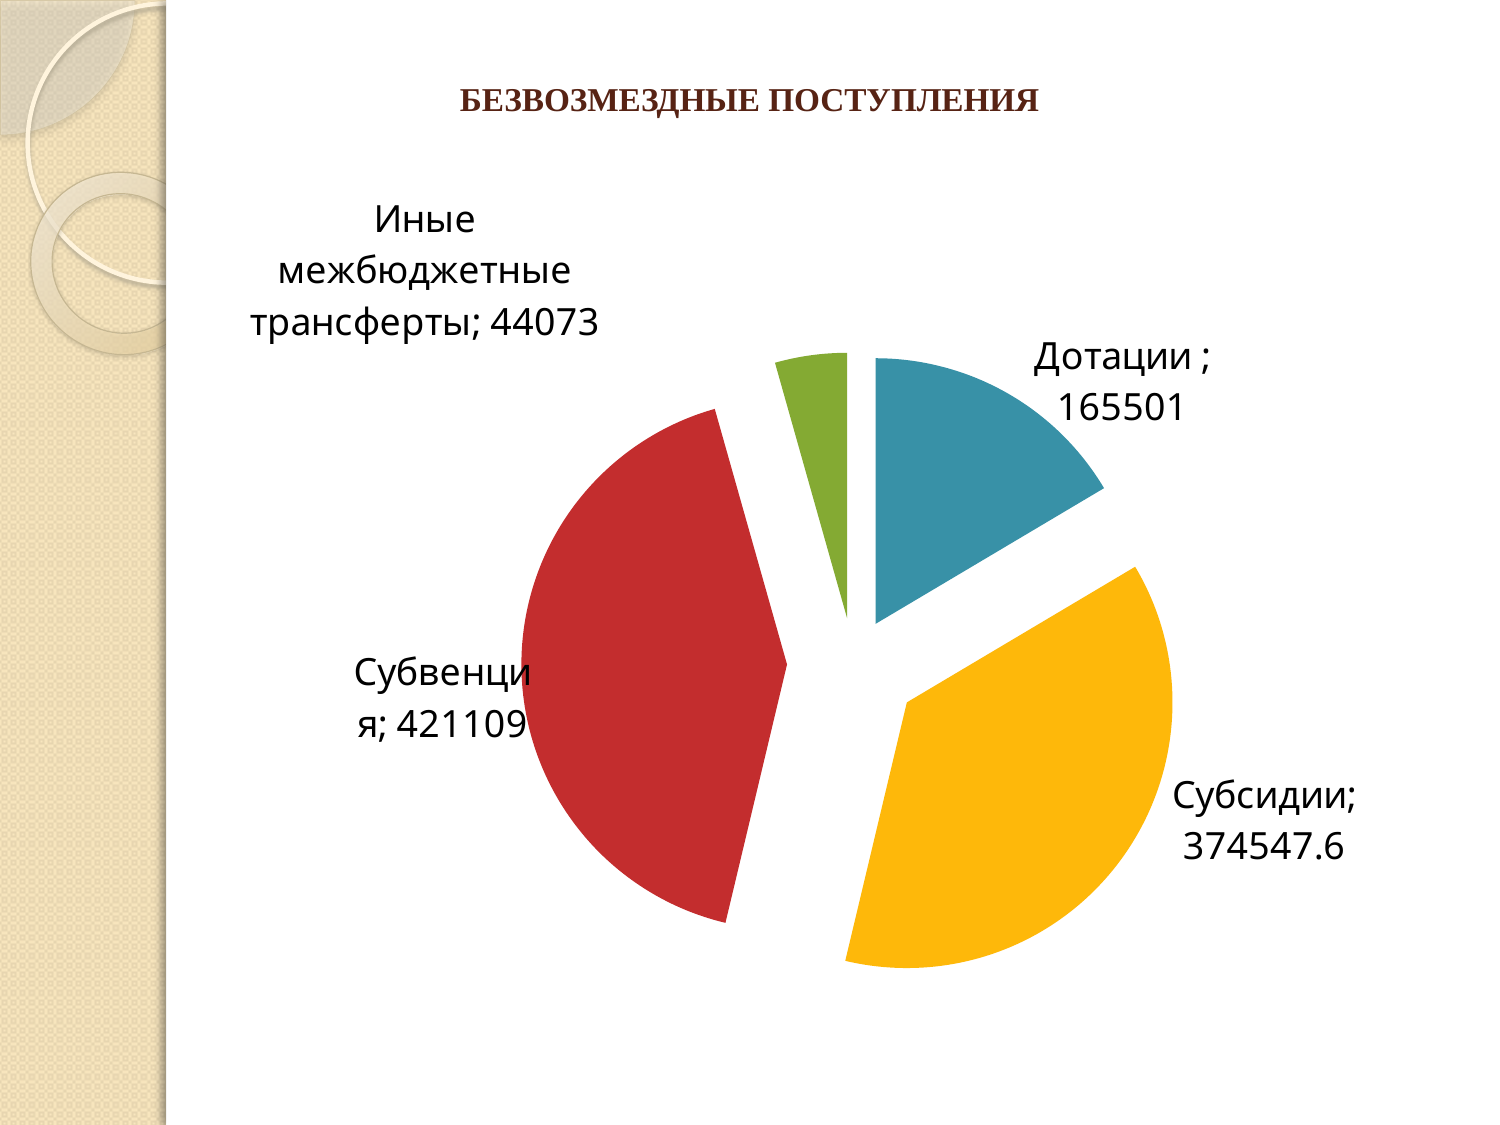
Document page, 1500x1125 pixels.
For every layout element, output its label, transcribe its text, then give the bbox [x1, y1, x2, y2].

title БЕЗВОЗМЕЗДНЫЕ ПОСТУПЛЕНИЯ [210, 46, 1289, 200]
chart [249, 163, 1395, 1044]
